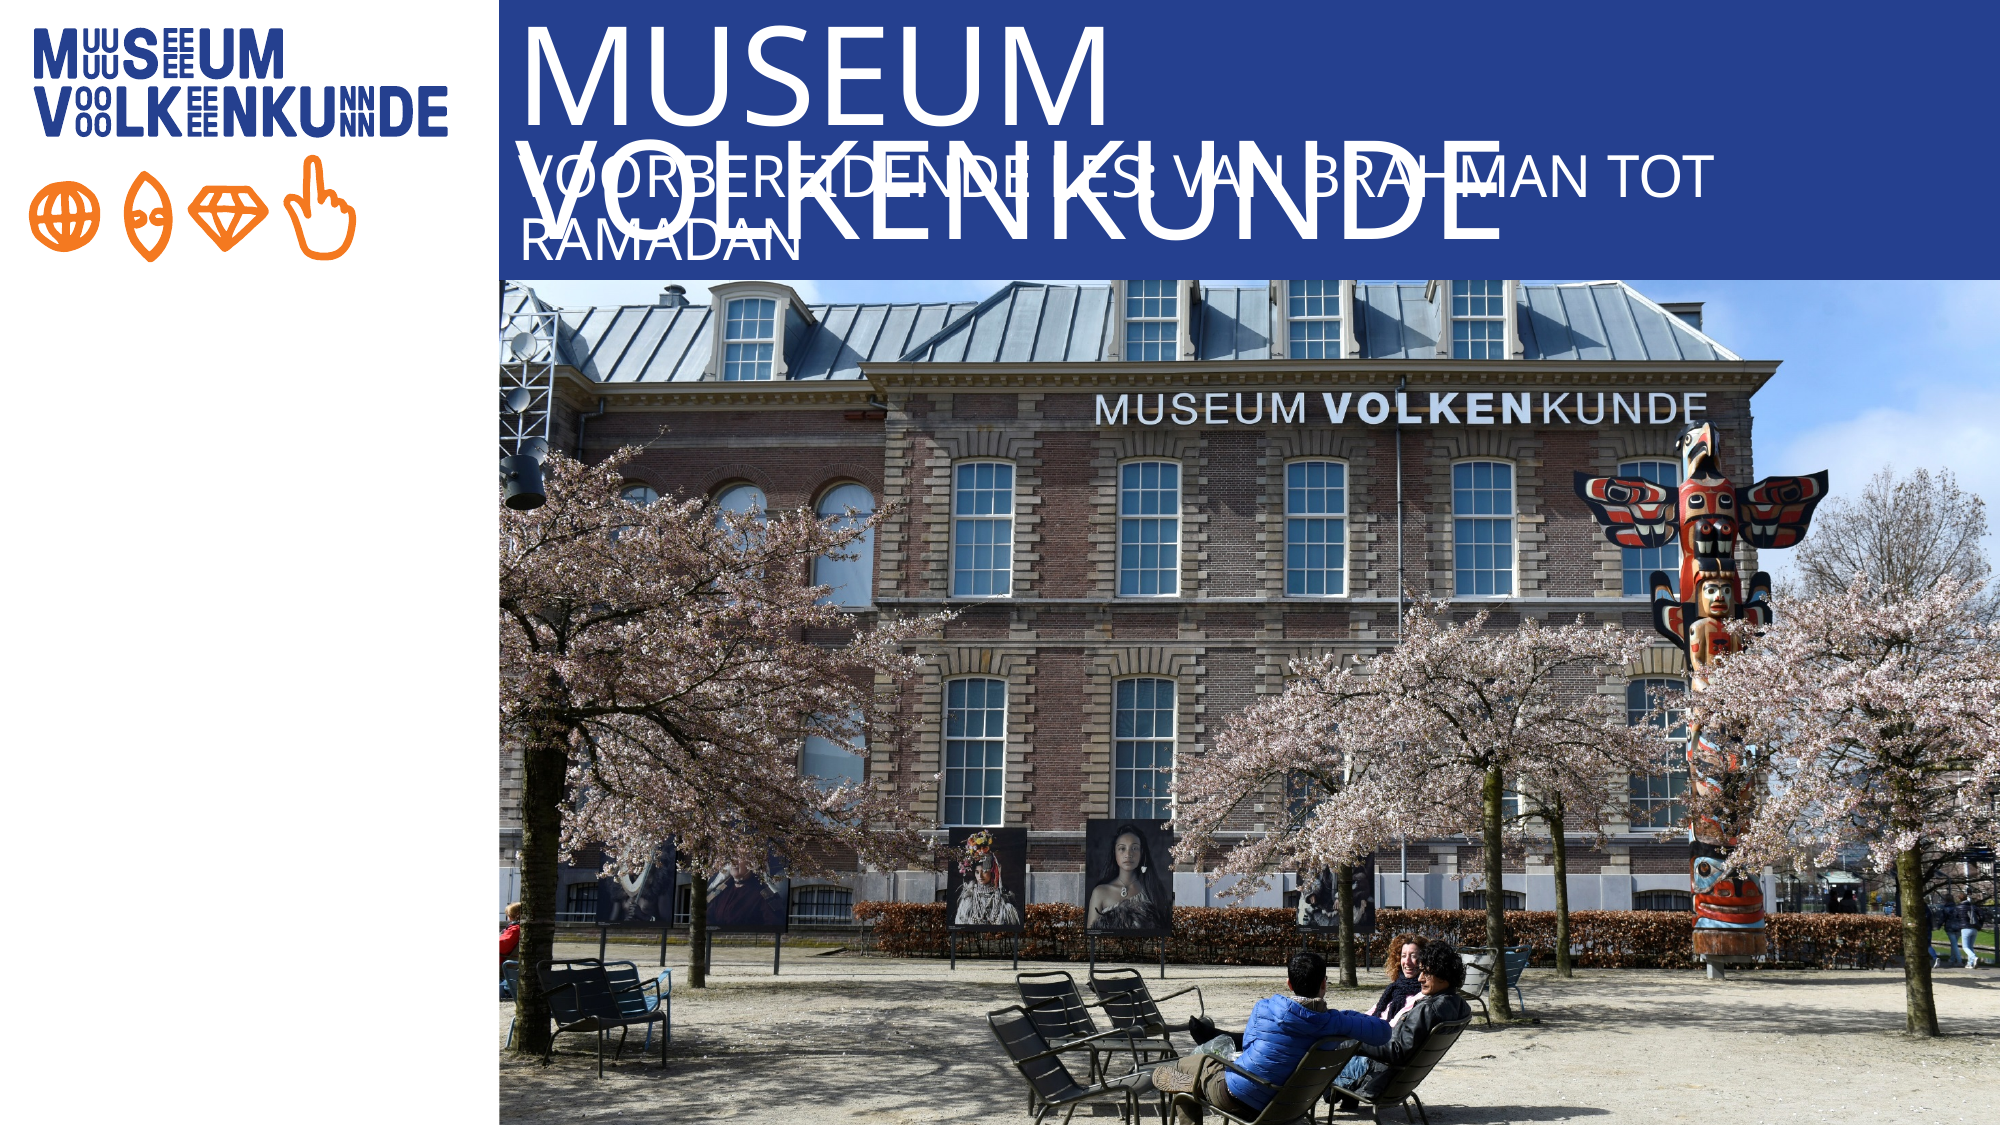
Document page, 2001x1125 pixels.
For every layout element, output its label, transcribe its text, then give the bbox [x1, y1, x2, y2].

list Voorbereidende les: van Brahman tot Ramadan [504, 140, 1985, 272]
list Museum Volkenkunde [500, 30, 1985, 140]
picture [499, 280, 2000, 1125]
